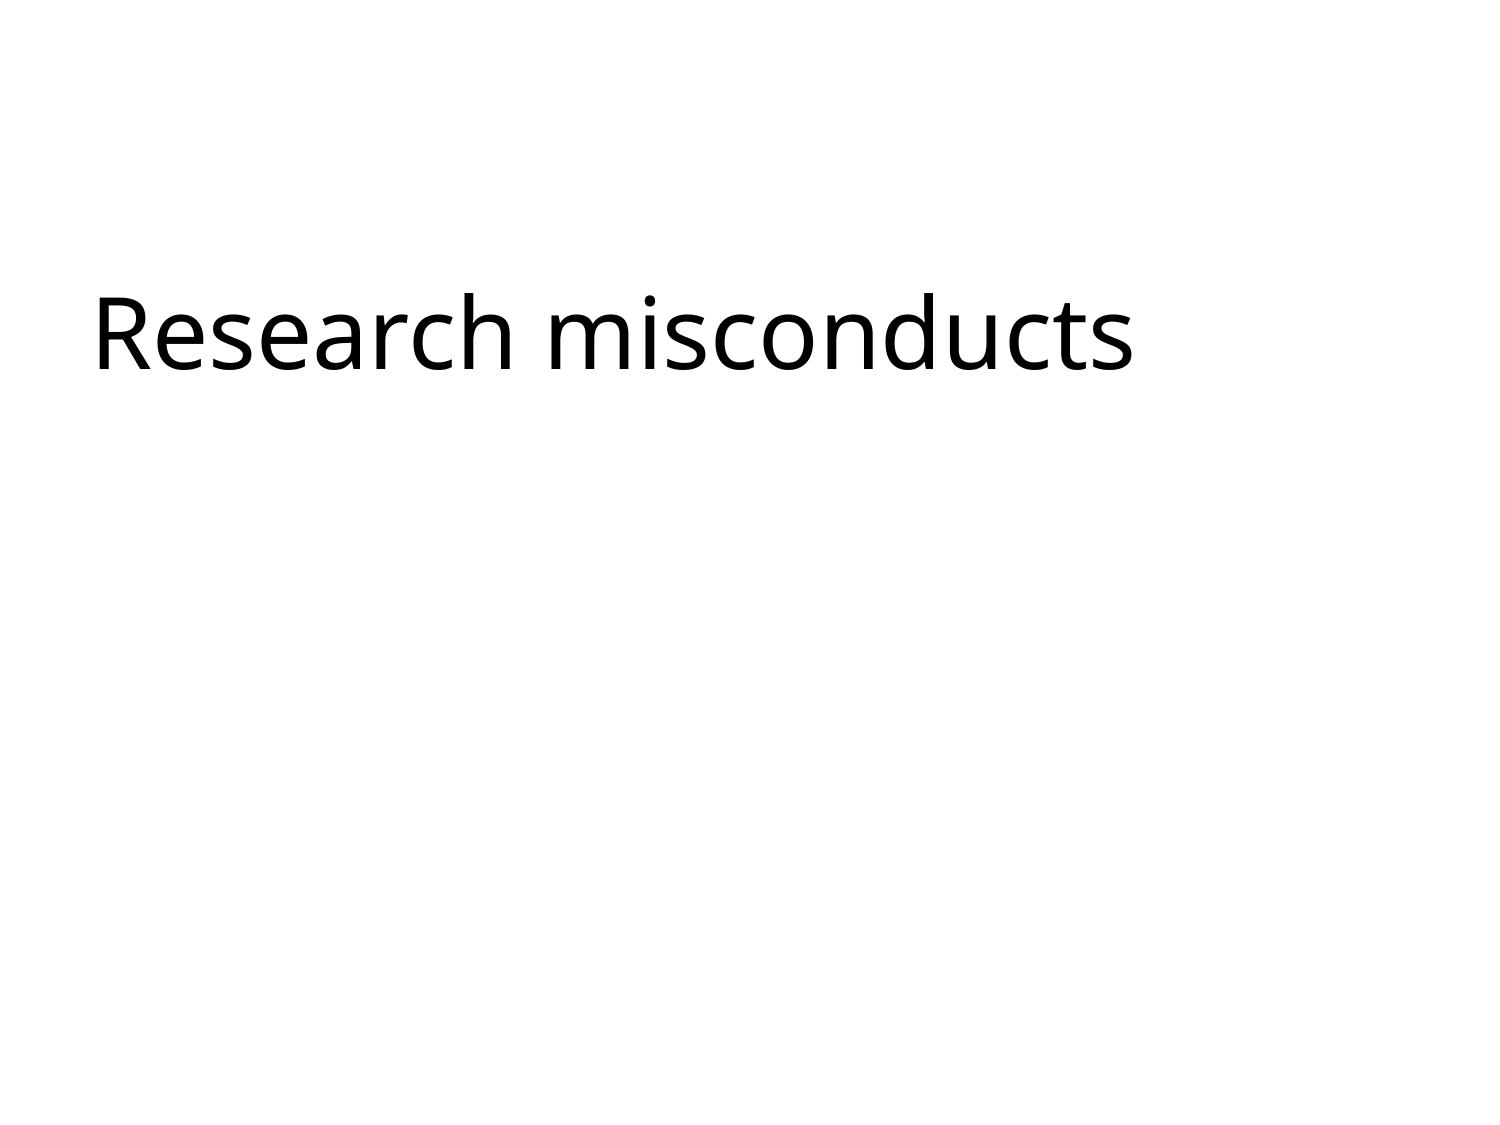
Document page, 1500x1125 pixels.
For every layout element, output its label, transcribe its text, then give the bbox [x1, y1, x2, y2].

list Research misconducts [75, 262, 1425, 1005]
